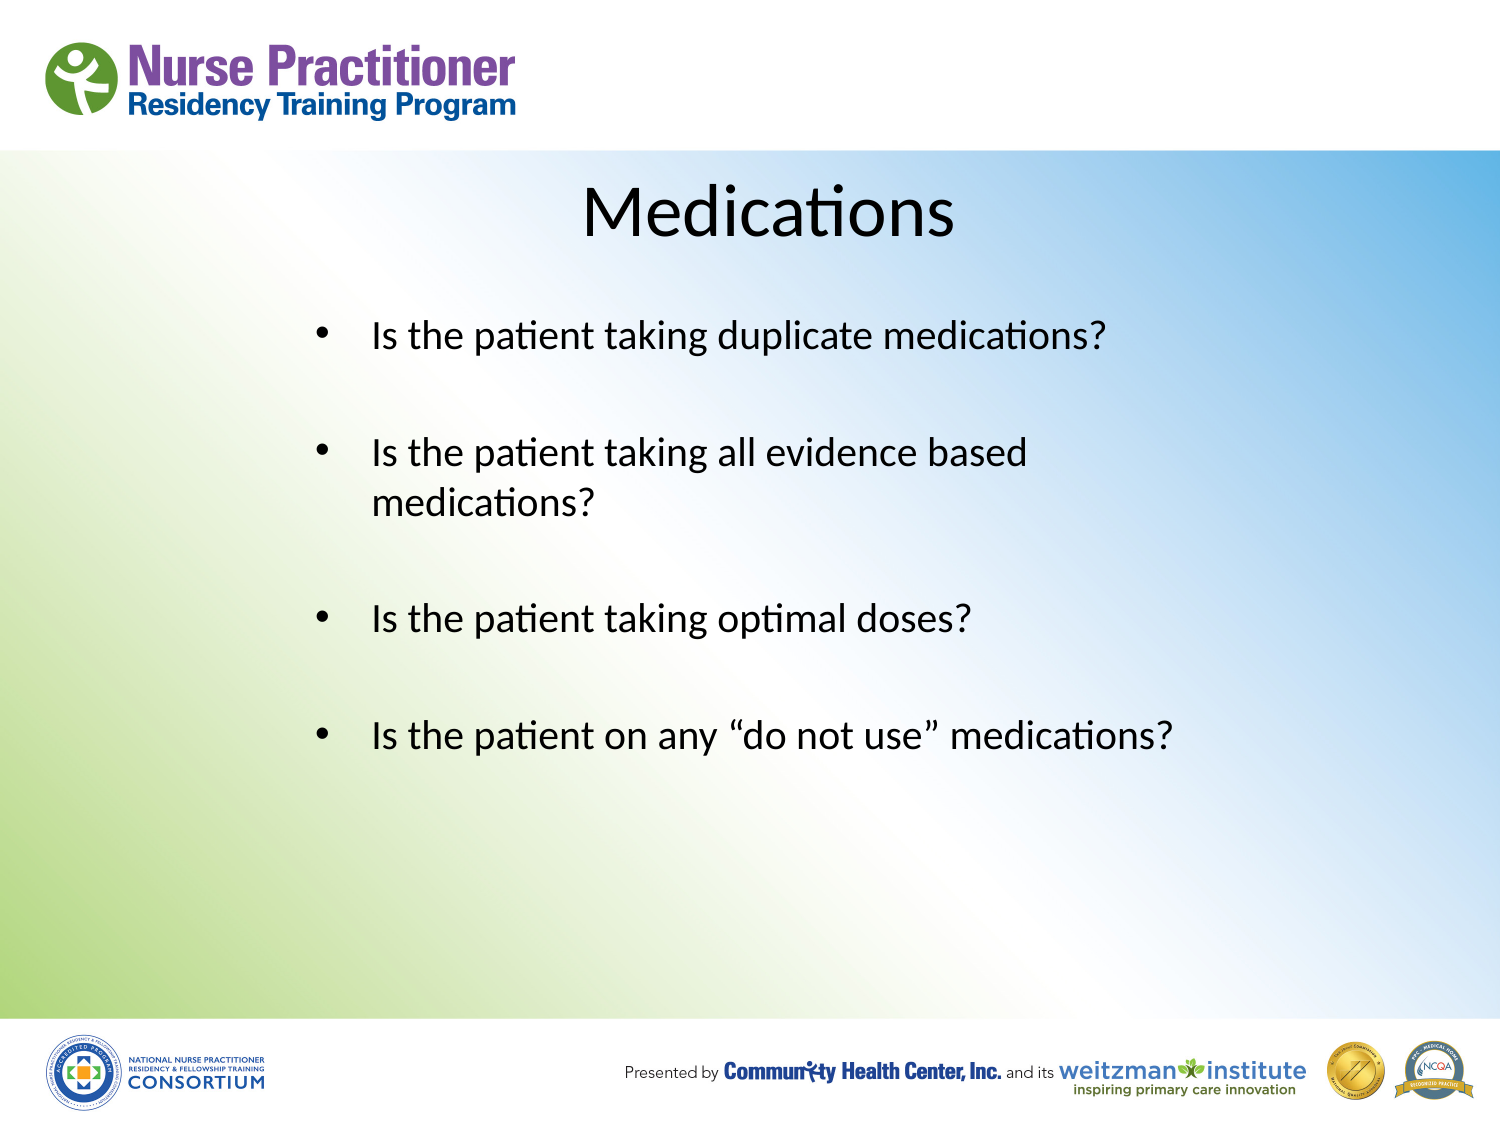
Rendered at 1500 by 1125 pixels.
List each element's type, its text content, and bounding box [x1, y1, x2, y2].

picture [0, 0, 1500, 1125]
title Medications [300, 112, 1238, 299]
list Is the patient taking duplicate medications? Is the patient taking all evidence based medications? Is the patient taking optimal doses? Is the patient on any “do not use” medications? [300, 299, 1250, 1043]
